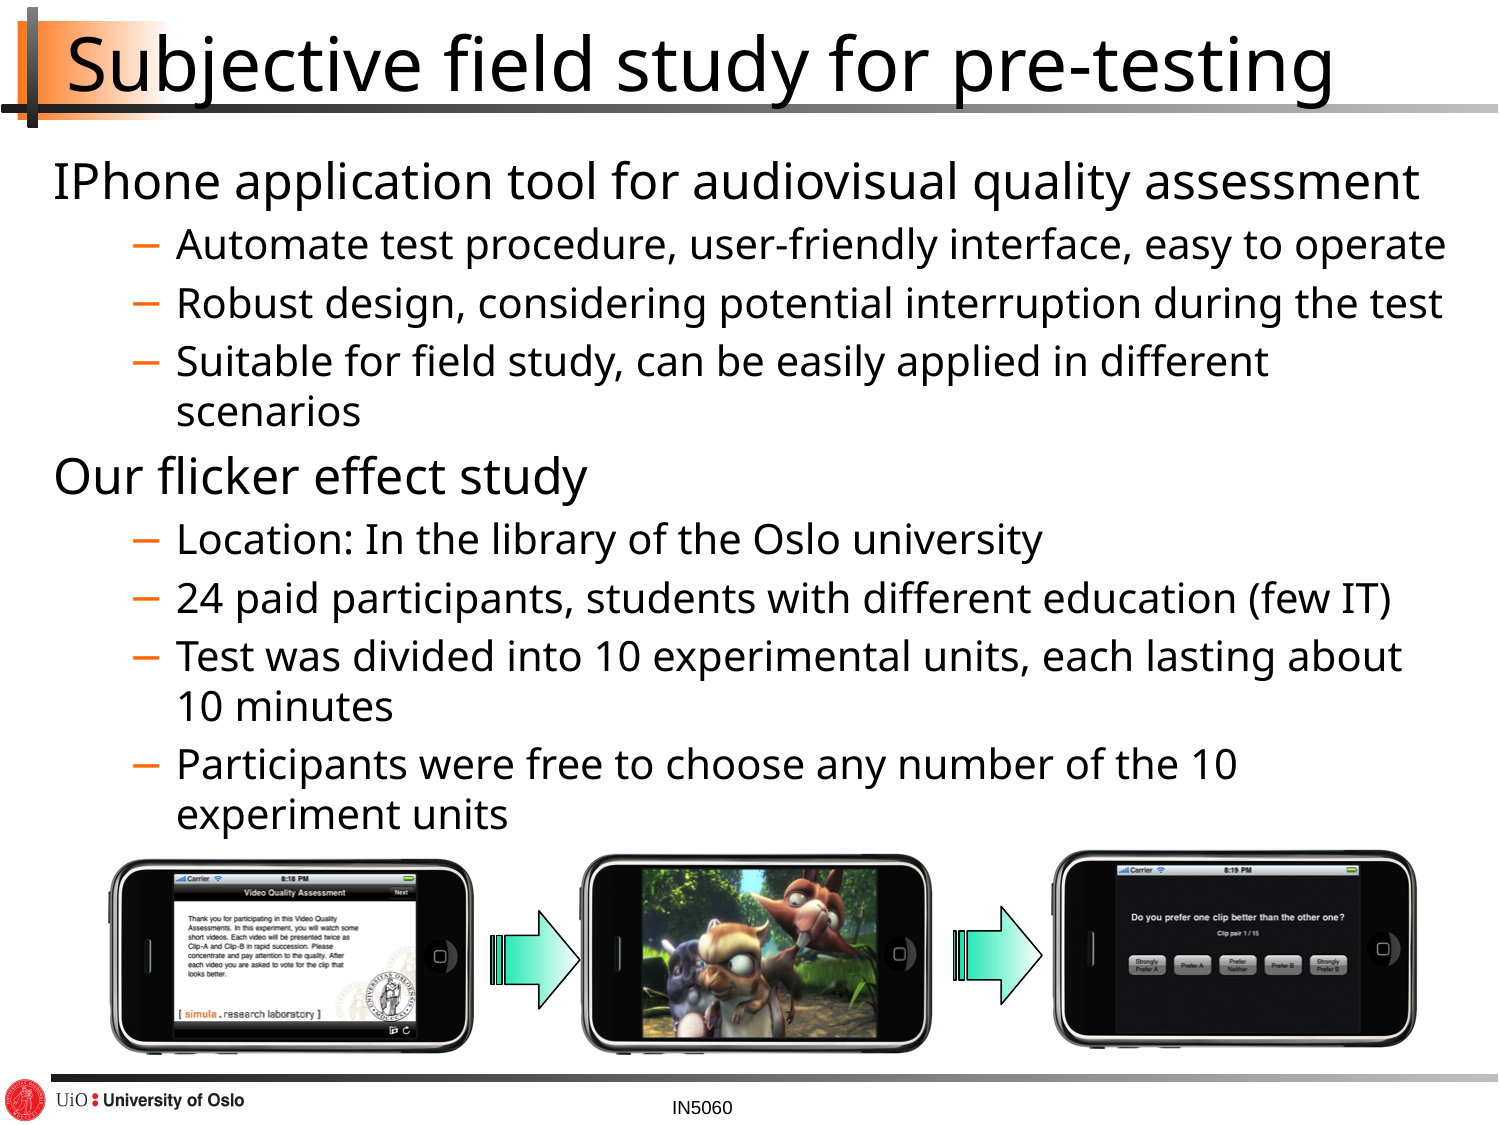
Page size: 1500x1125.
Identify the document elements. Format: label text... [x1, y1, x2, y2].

list IPhone application tool for audiovisual quality assessment Automate test procedure, user-friendly interface, easy to operate Robust design, considering potential interruption during the test Suitable for field study, can be easily applied in different scenarios Our flicker effect study Location: In the library of the Oslo university 24 paid participants, students with different education (few IT) Test was divided into 10 experimental units, each lasting about 10 minutes Participants were free to choose any number of the 10 experiment units [38, 142, 1471, 1069]
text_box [107, 848, 1426, 1056]
title Subjective field study for pre-testing [51, 20, 1495, 113]
